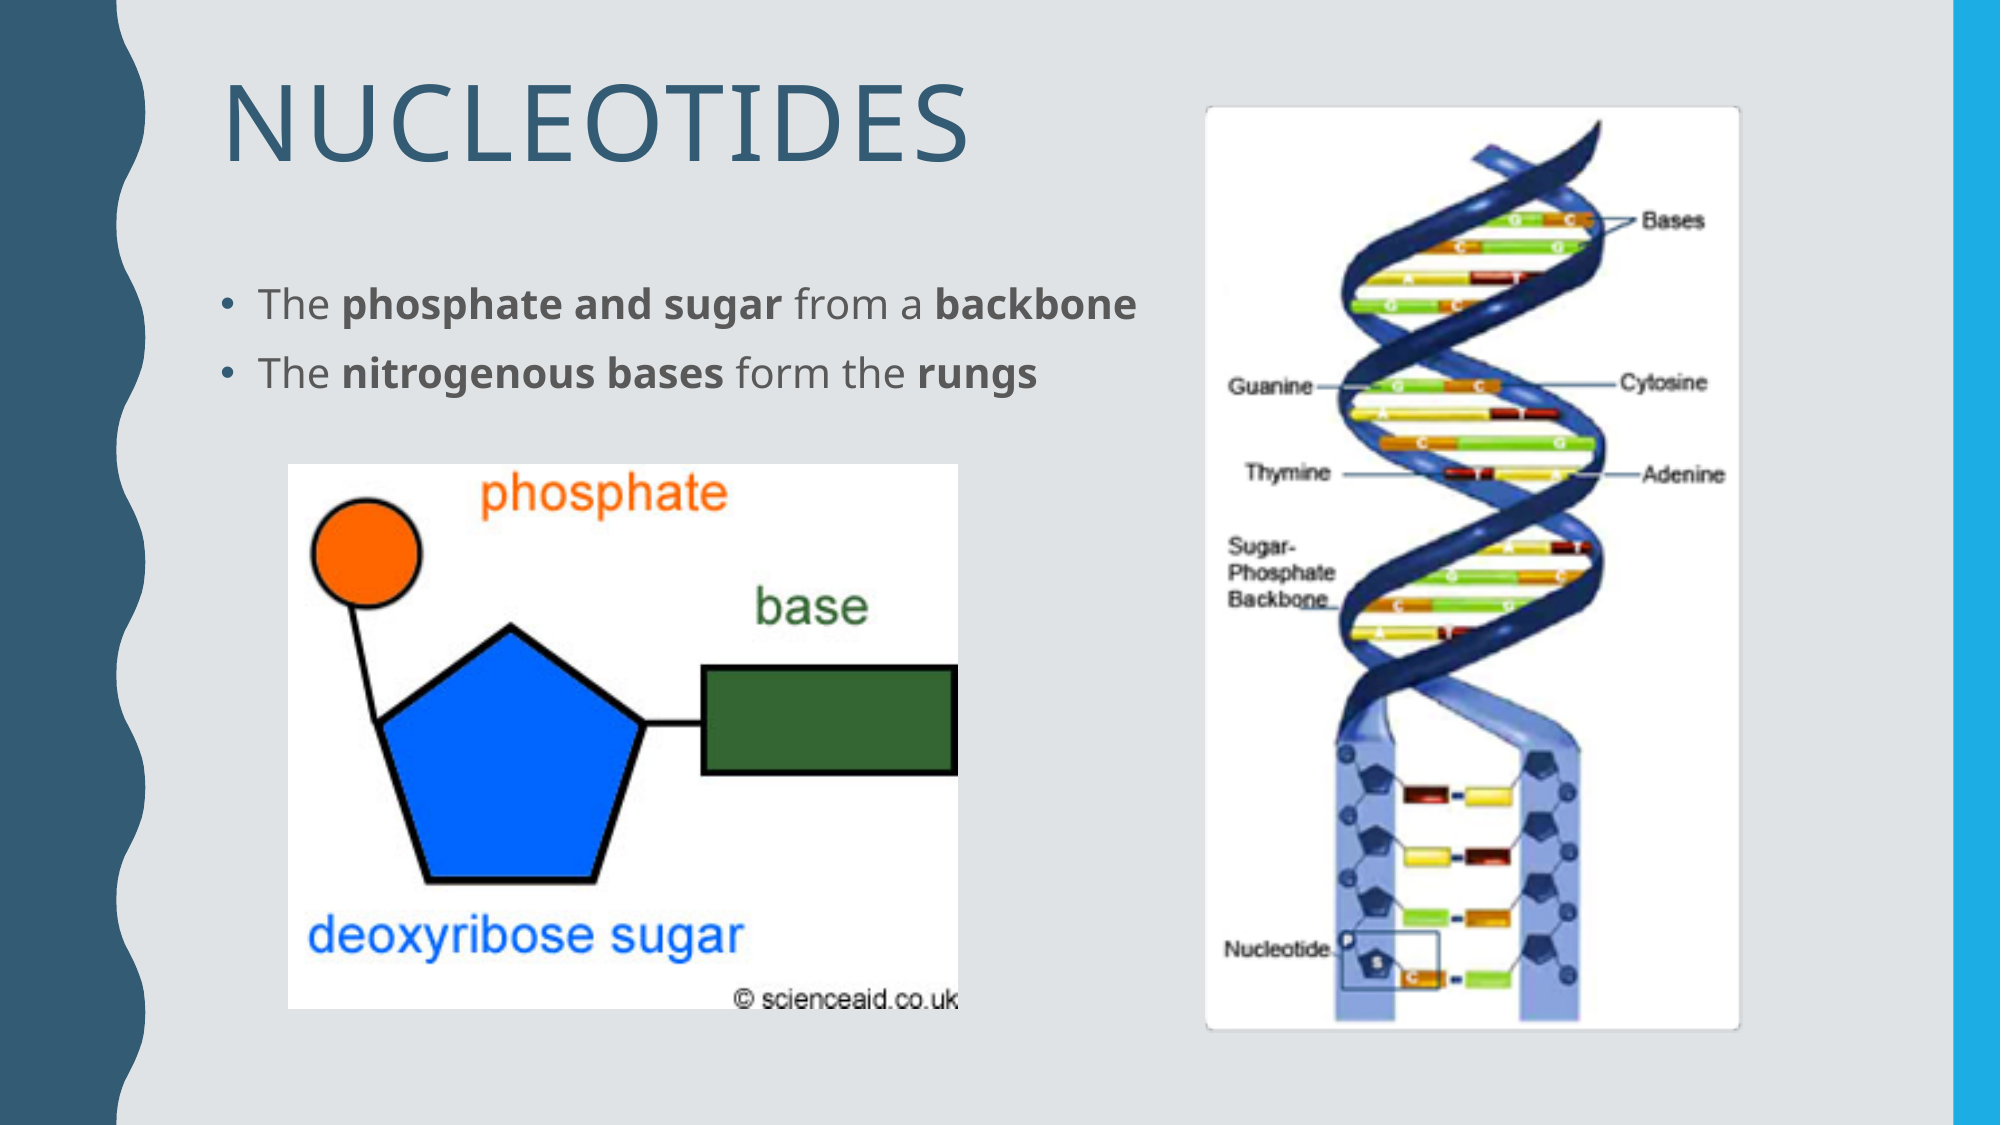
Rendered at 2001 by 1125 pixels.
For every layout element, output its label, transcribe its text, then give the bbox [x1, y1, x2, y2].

picture [288, 464, 958, 1009]
list The phosphate and sugar from a backbone The nitrogenous bases form the rungs [205, 265, 1229, 1053]
picture [1205, 105, 1743, 1033]
title Nucleotides [205, 62, 1875, 308]
